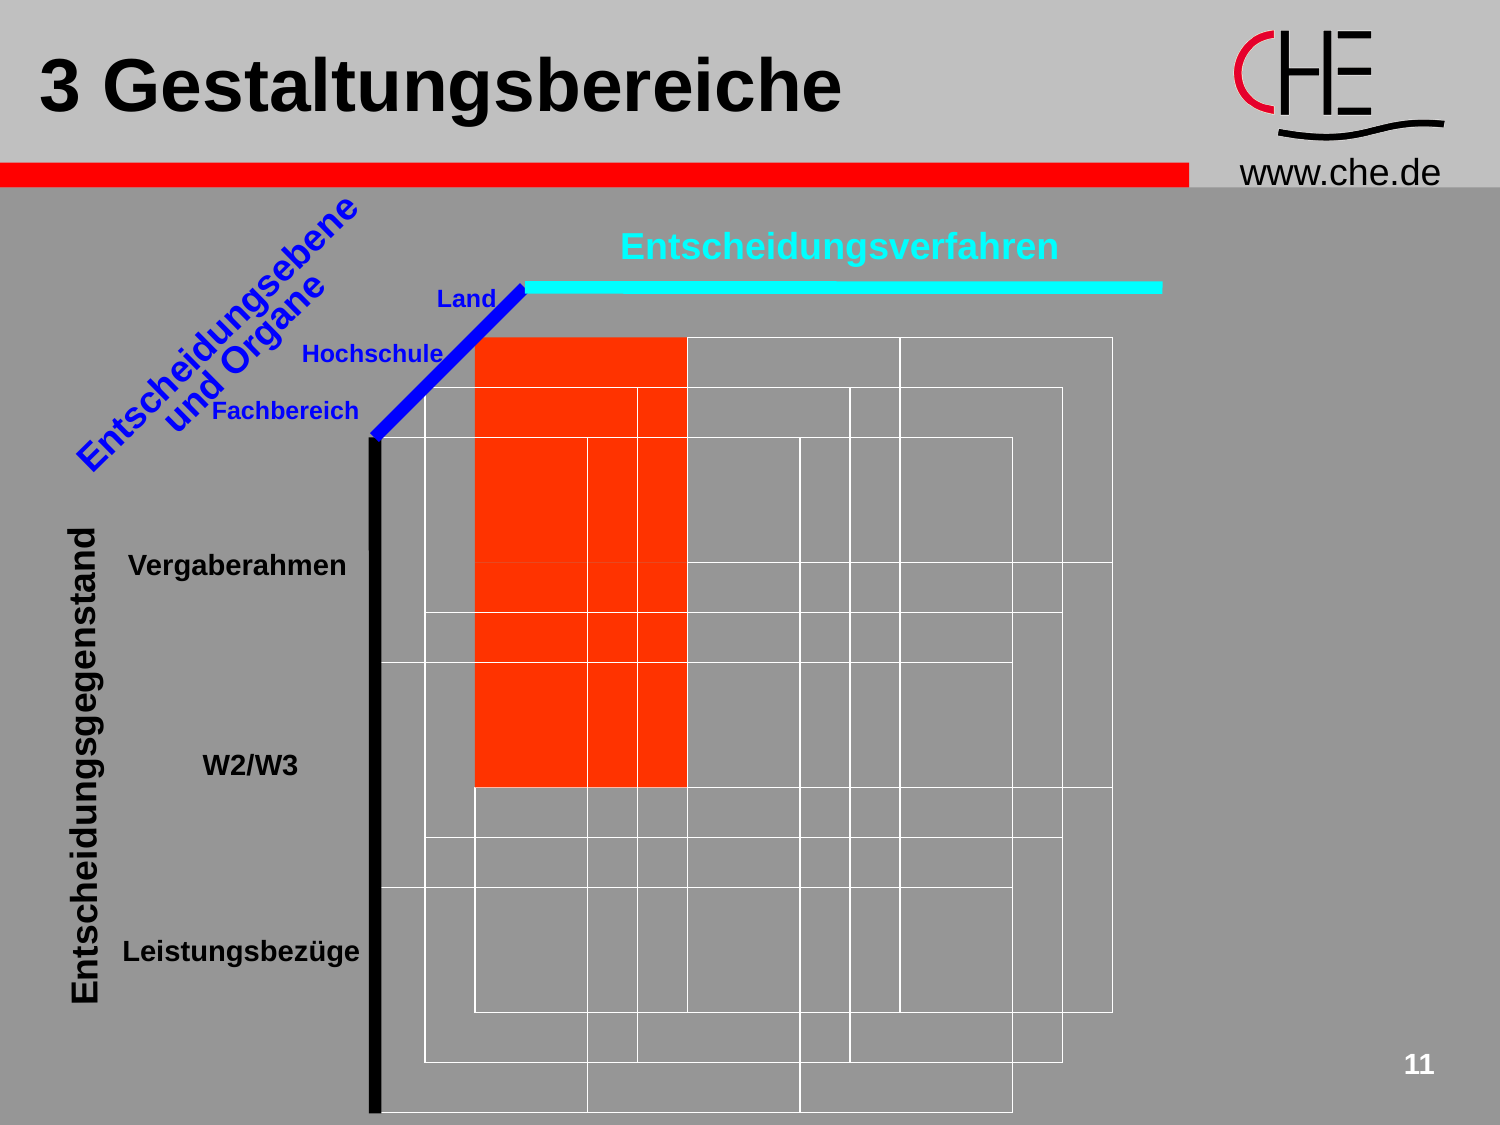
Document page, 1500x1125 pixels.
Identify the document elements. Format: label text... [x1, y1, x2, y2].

picture [1238, 27, 1446, 143]
slide_number 11 [1362, 1037, 1450, 1100]
title 3 Gestaltungsbereiche [24, 0, 1238, 163]
text_box Entscheidungsverfahren [605, 214, 1075, 275]
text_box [50, 438, 375, 1114]
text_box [375, 337, 1113, 1113]
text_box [24, 274, 525, 438]
